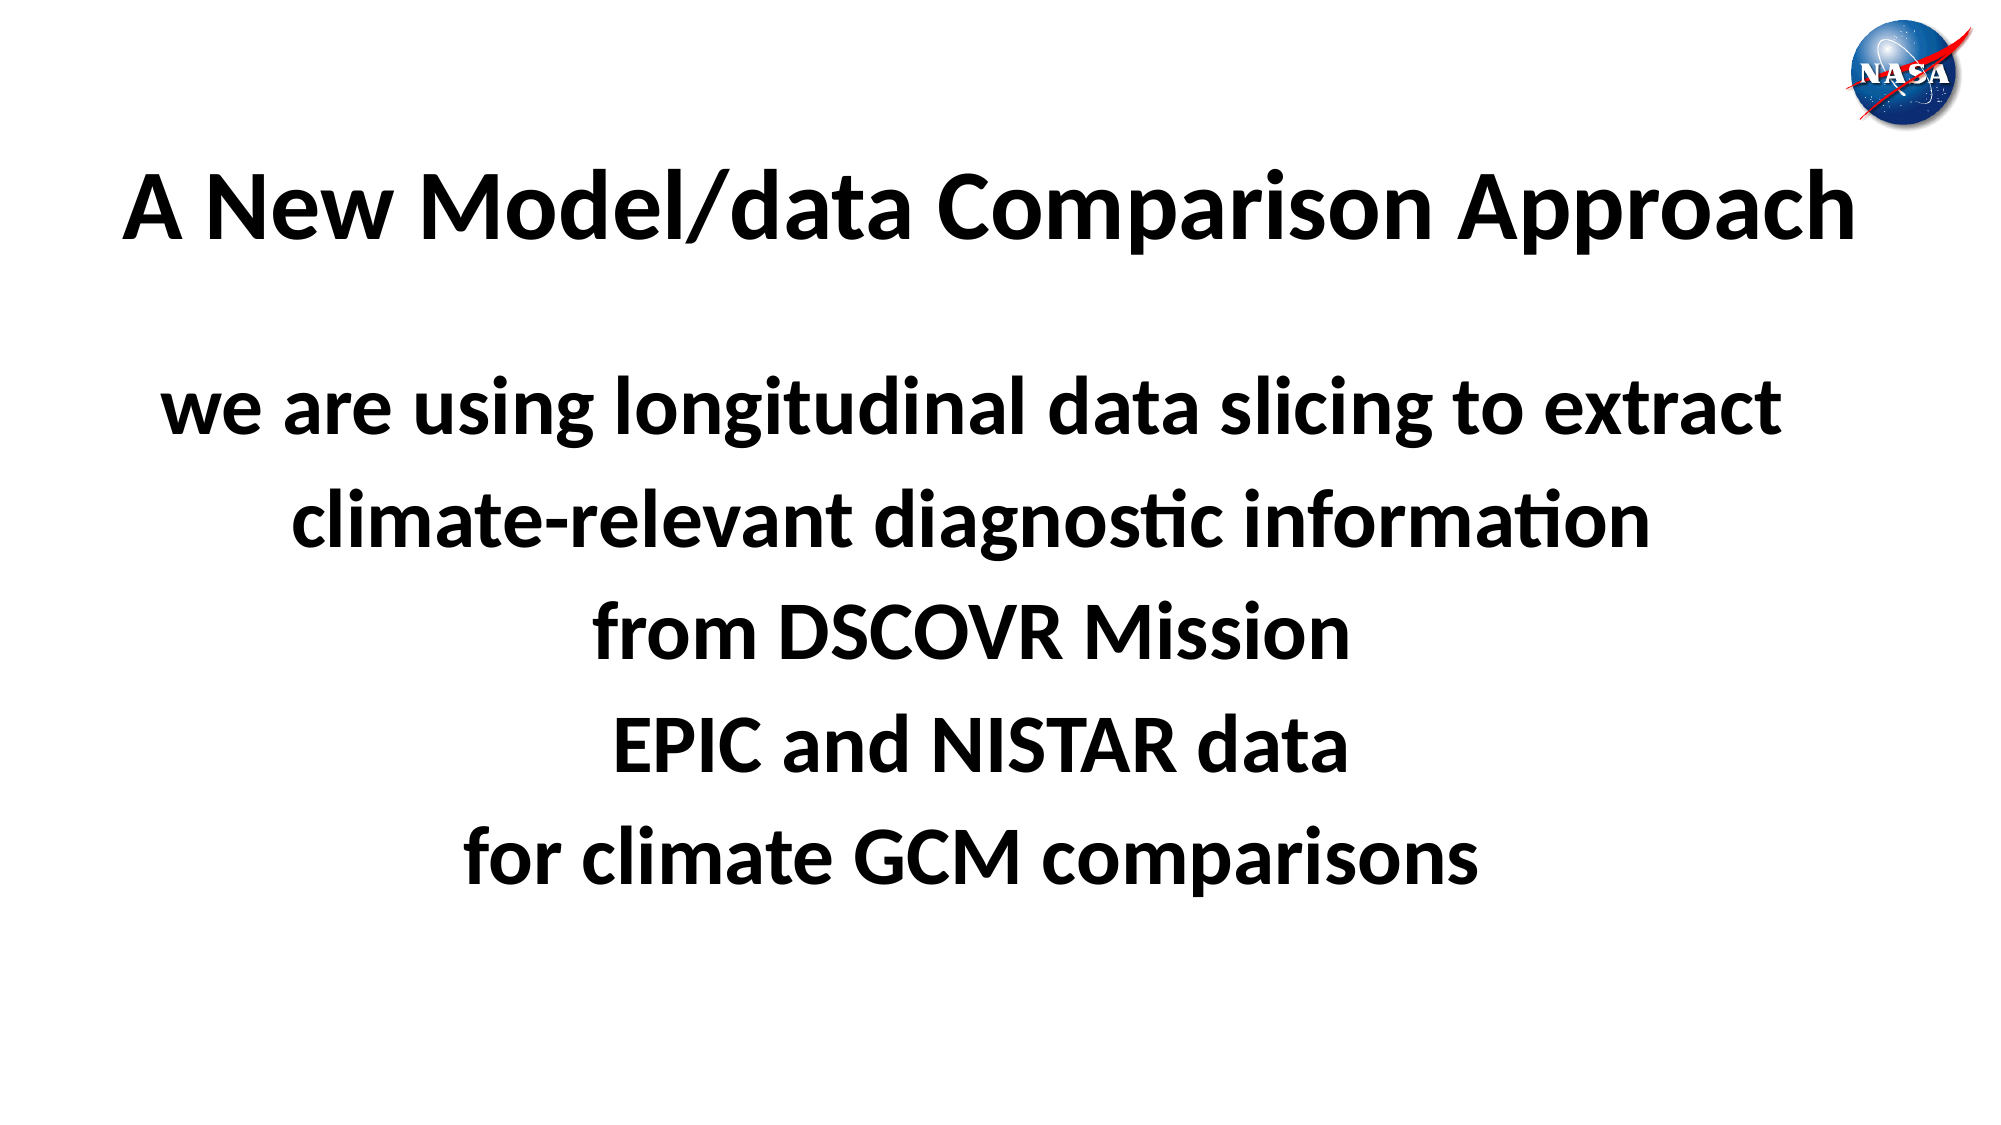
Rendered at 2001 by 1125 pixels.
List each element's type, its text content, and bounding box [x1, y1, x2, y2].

picture [1843, 18, 1977, 133]
text_box we are using longitudinal data slicing to extract climate-relevant diagnostic information from DSCOVR Mission EPIC and NISTAR data for climate GCM comparisons [140, 281, 1823, 909]
text_box A New Model/data Comparison Approach [23, 112, 1959, 268]
